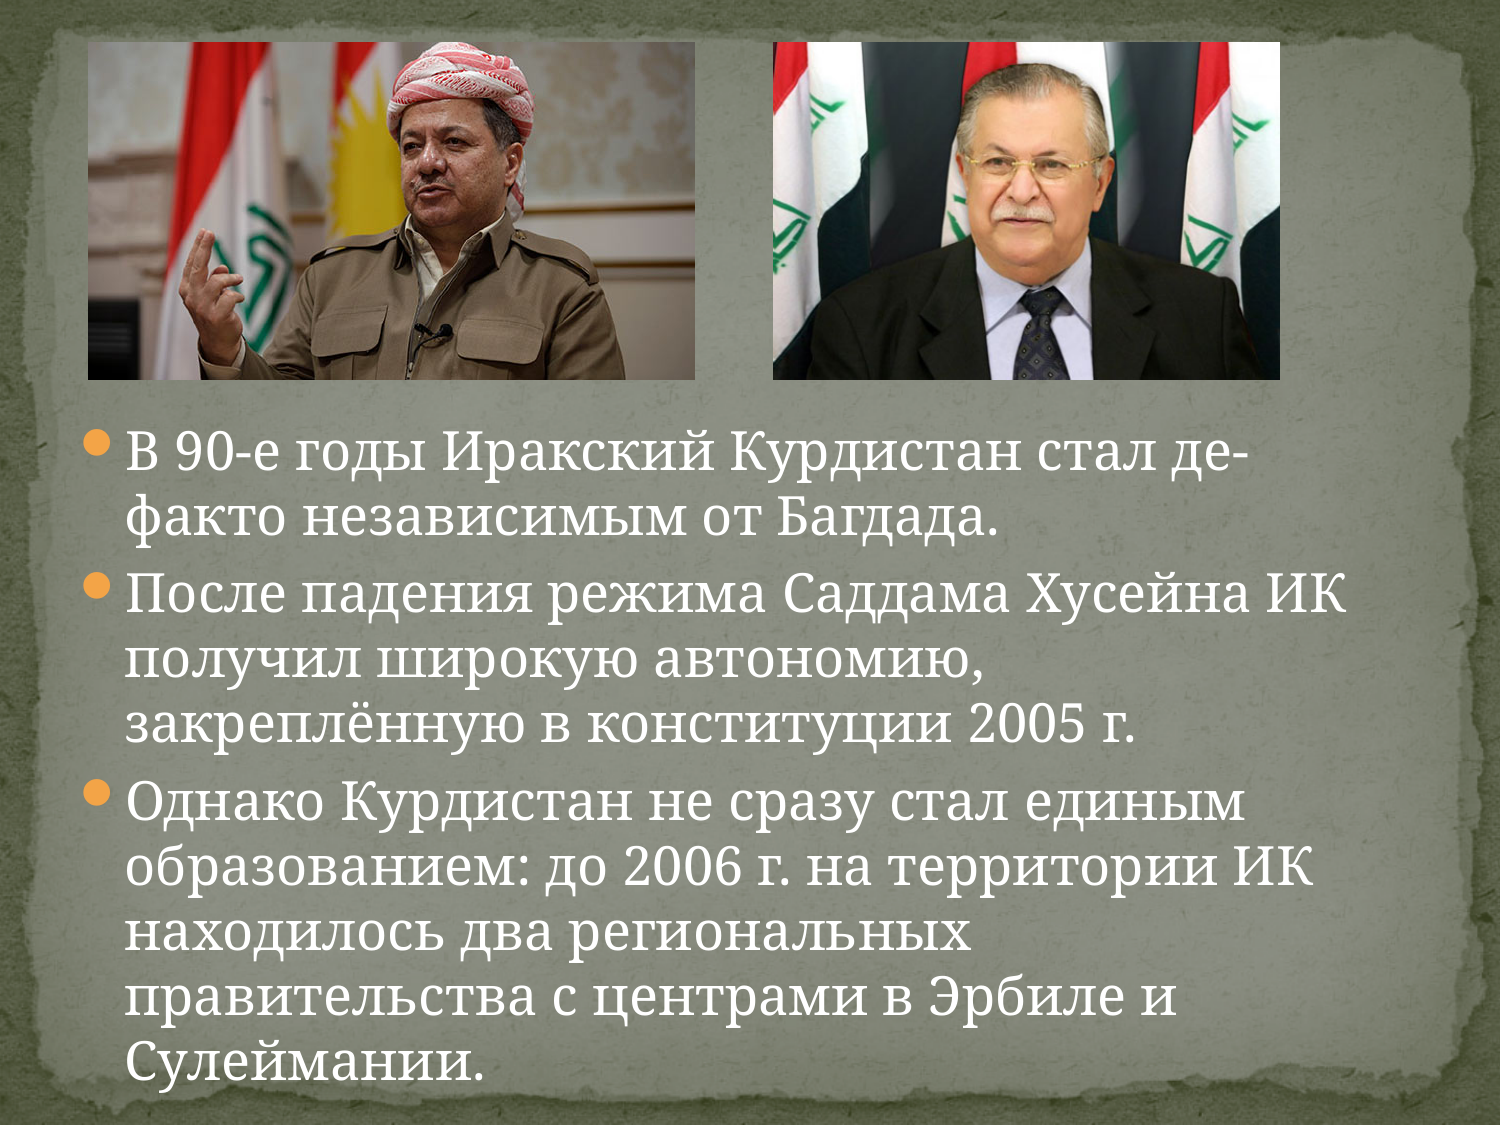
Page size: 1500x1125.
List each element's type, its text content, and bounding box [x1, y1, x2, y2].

list В 90-е годы Иракский Курдистан стал де-факто независимым от Багдада. После падения режима Саддама Хусейна ИК получил широкую автономию, закреплённую в конституции 2005 г. Однако Курдистан не сразу стал единым образованием: до 2006 г. на территории ИК находилось два региональных правительства с центрами в Эрбиле и Сулеймании. [64, 408, 1388, 1059]
picture [88, 42, 695, 380]
picture [773, 42, 1280, 380]
